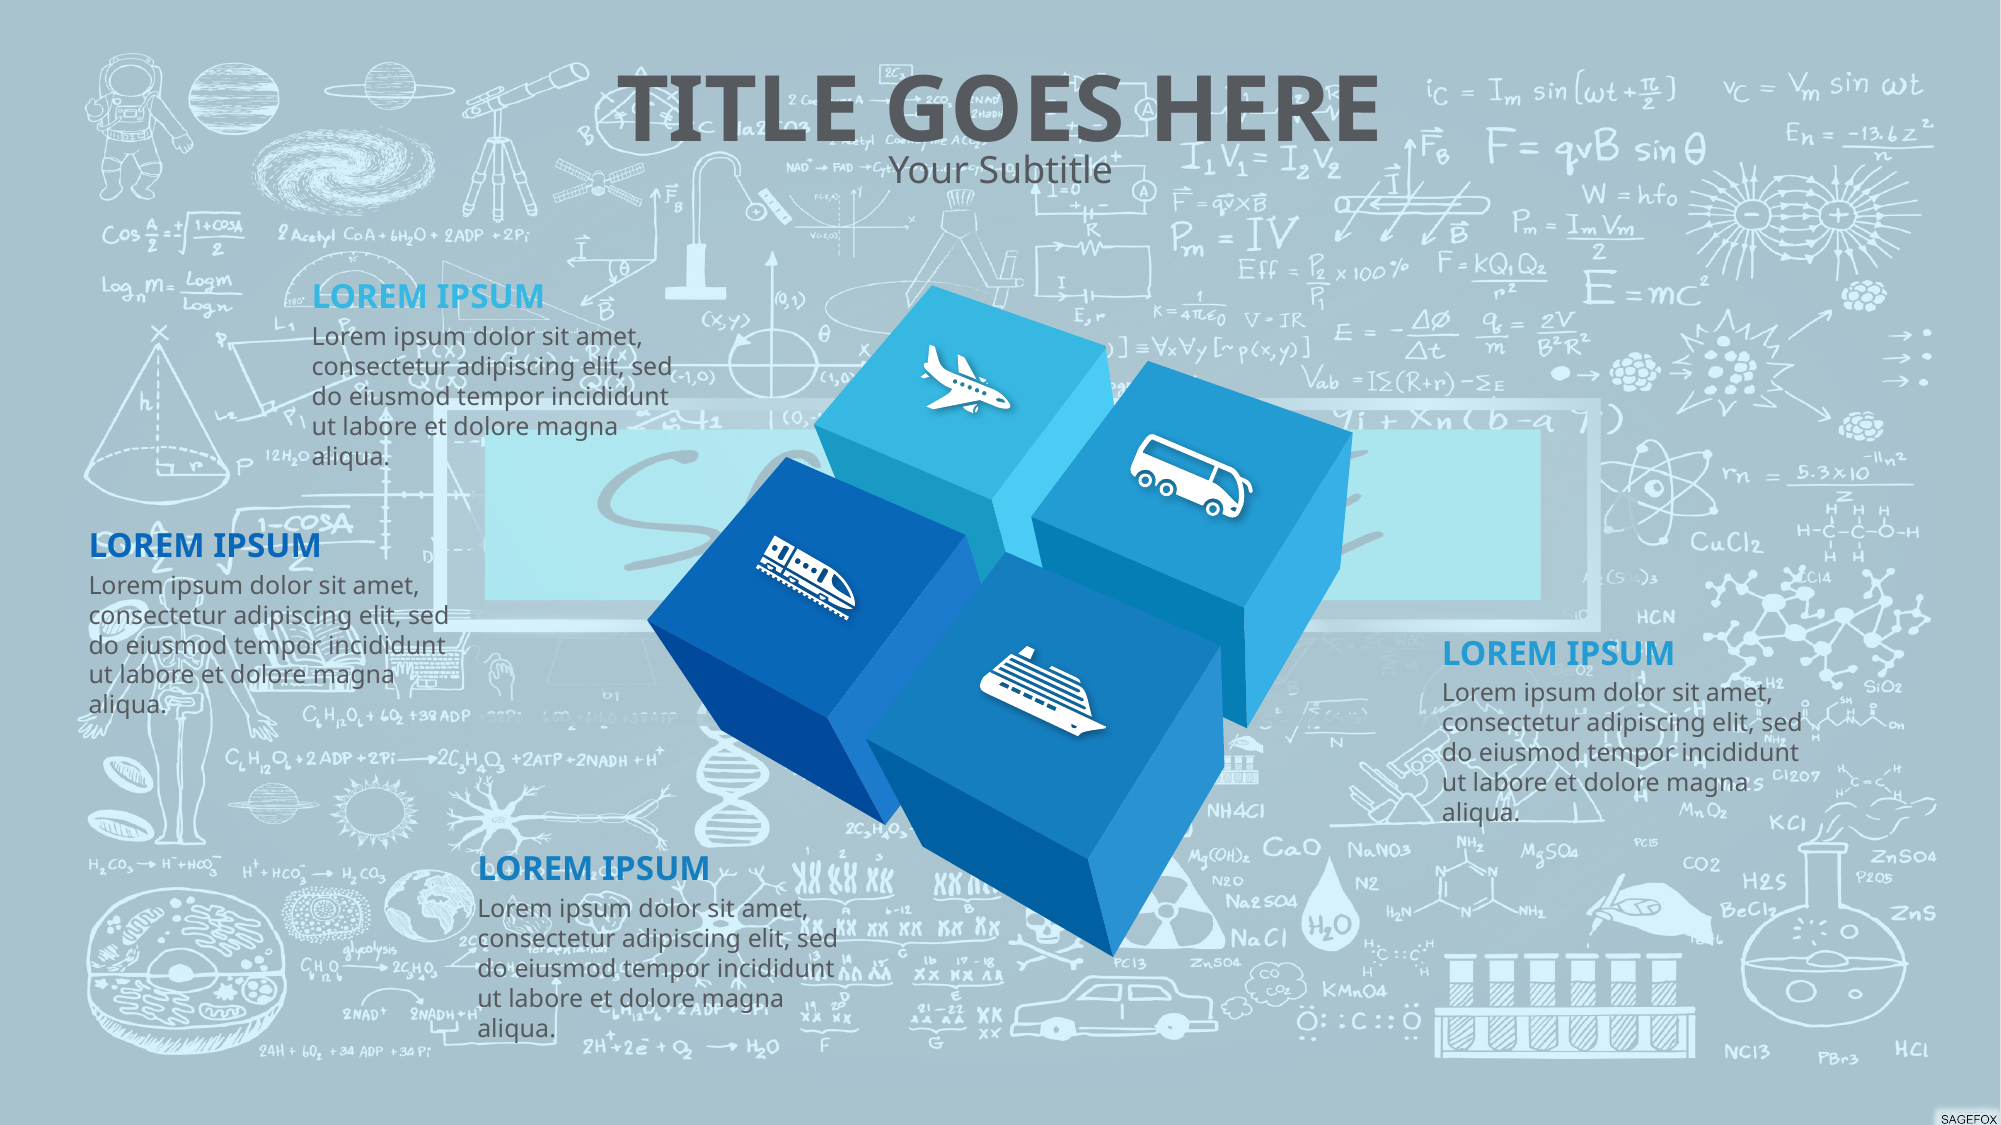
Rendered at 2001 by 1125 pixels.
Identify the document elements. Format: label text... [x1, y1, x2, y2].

text_box LOREM IPSUM Lorem ipsum dolor sit amet, consectetur adipiscing elit, sed do eiusmod tempor incididunt ut labore et dolore magna aliqua. [462, 840, 862, 1050]
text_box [1031, 360, 1353, 729]
text_box LOREM IPSUM Lorem ipsum dolor sit amet, consectetur adipiscing elit, sed do eiusmod tempor incididunt ut labore et dolore magna aliqua. [73, 516, 473, 727]
text_box LOREM IPSUM Lorem ipsum dolor sit amet, consectetur adipiscing elit, sed do eiusmod tempor incididunt ut labore et dolore magna aliqua. [1427, 624, 1827, 834]
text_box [548, 42, 1452, 199]
text_box LOREM IPSUM Lorem ipsum dolor sit amet, consectetur adipiscing elit, sed do eiusmod tempor incididunt ut labore et dolore magna aliqua. [296, 268, 697, 478]
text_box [813, 285, 1128, 551]
picture [1938, 1114, 1999, 1125]
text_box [647, 456, 1007, 825]
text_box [865, 551, 1225, 958]
